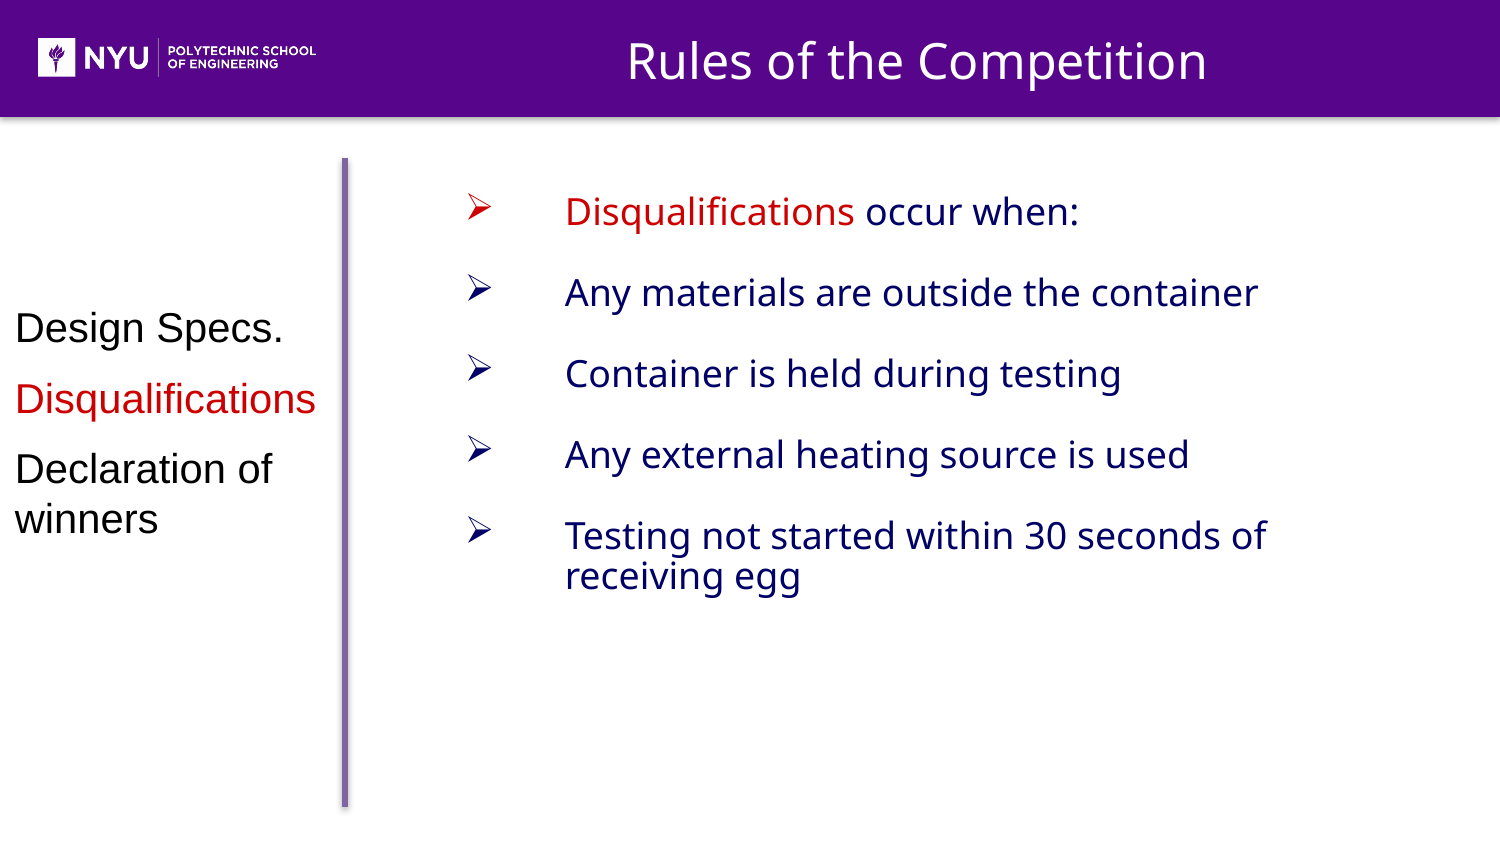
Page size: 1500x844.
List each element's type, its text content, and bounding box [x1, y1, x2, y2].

list Rules of the Competition [372, 37, 1463, 81]
picture [38, 38, 316, 77]
text_box Disqualifications occur when: Any materials are outside the container Container is held during testing Any external heating source is used Testing not started within 30 seconds of receiving egg [450, 185, 1355, 844]
text_box Design Specs. Disqualifications Declaration of winners [0, 293, 337, 550]
